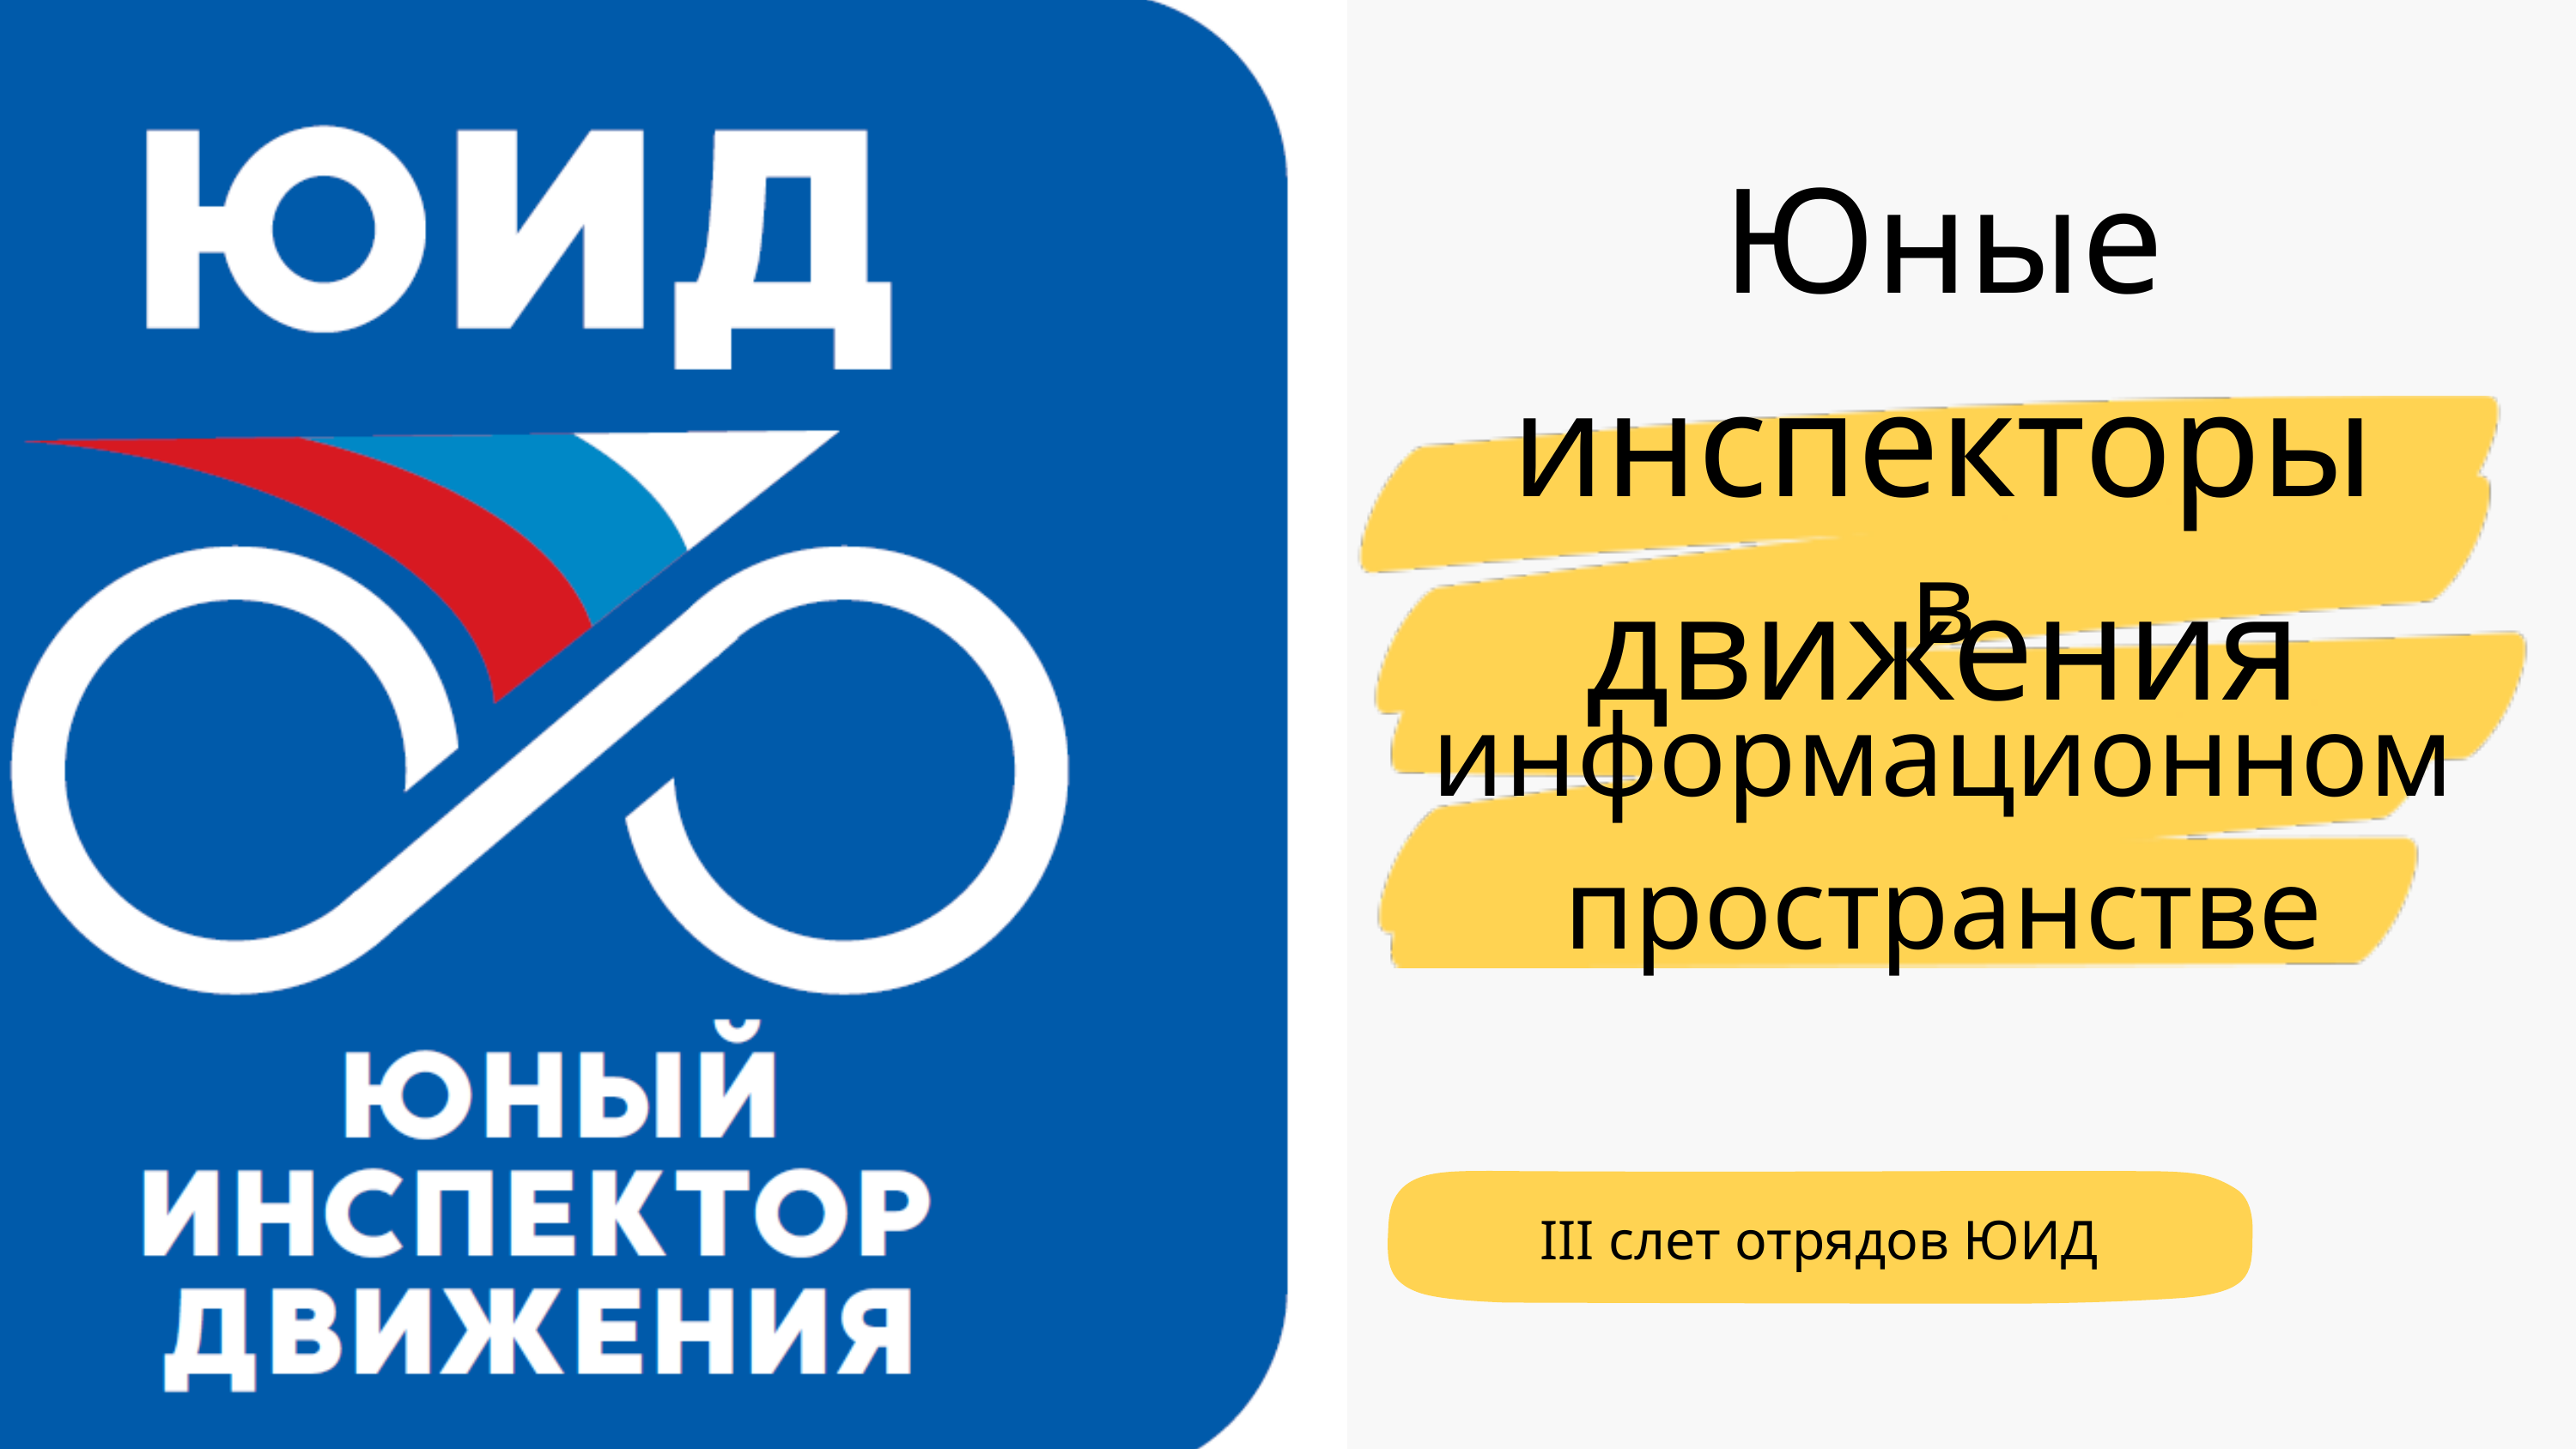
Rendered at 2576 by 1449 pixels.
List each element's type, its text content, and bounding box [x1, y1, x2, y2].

picture [0, 0, 1347, 1449]
picture [1349, 396, 2537, 968]
text_box Юные инспекторы движения [1351, 118, 2574, 730]
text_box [1387, 1170, 2253, 1304]
